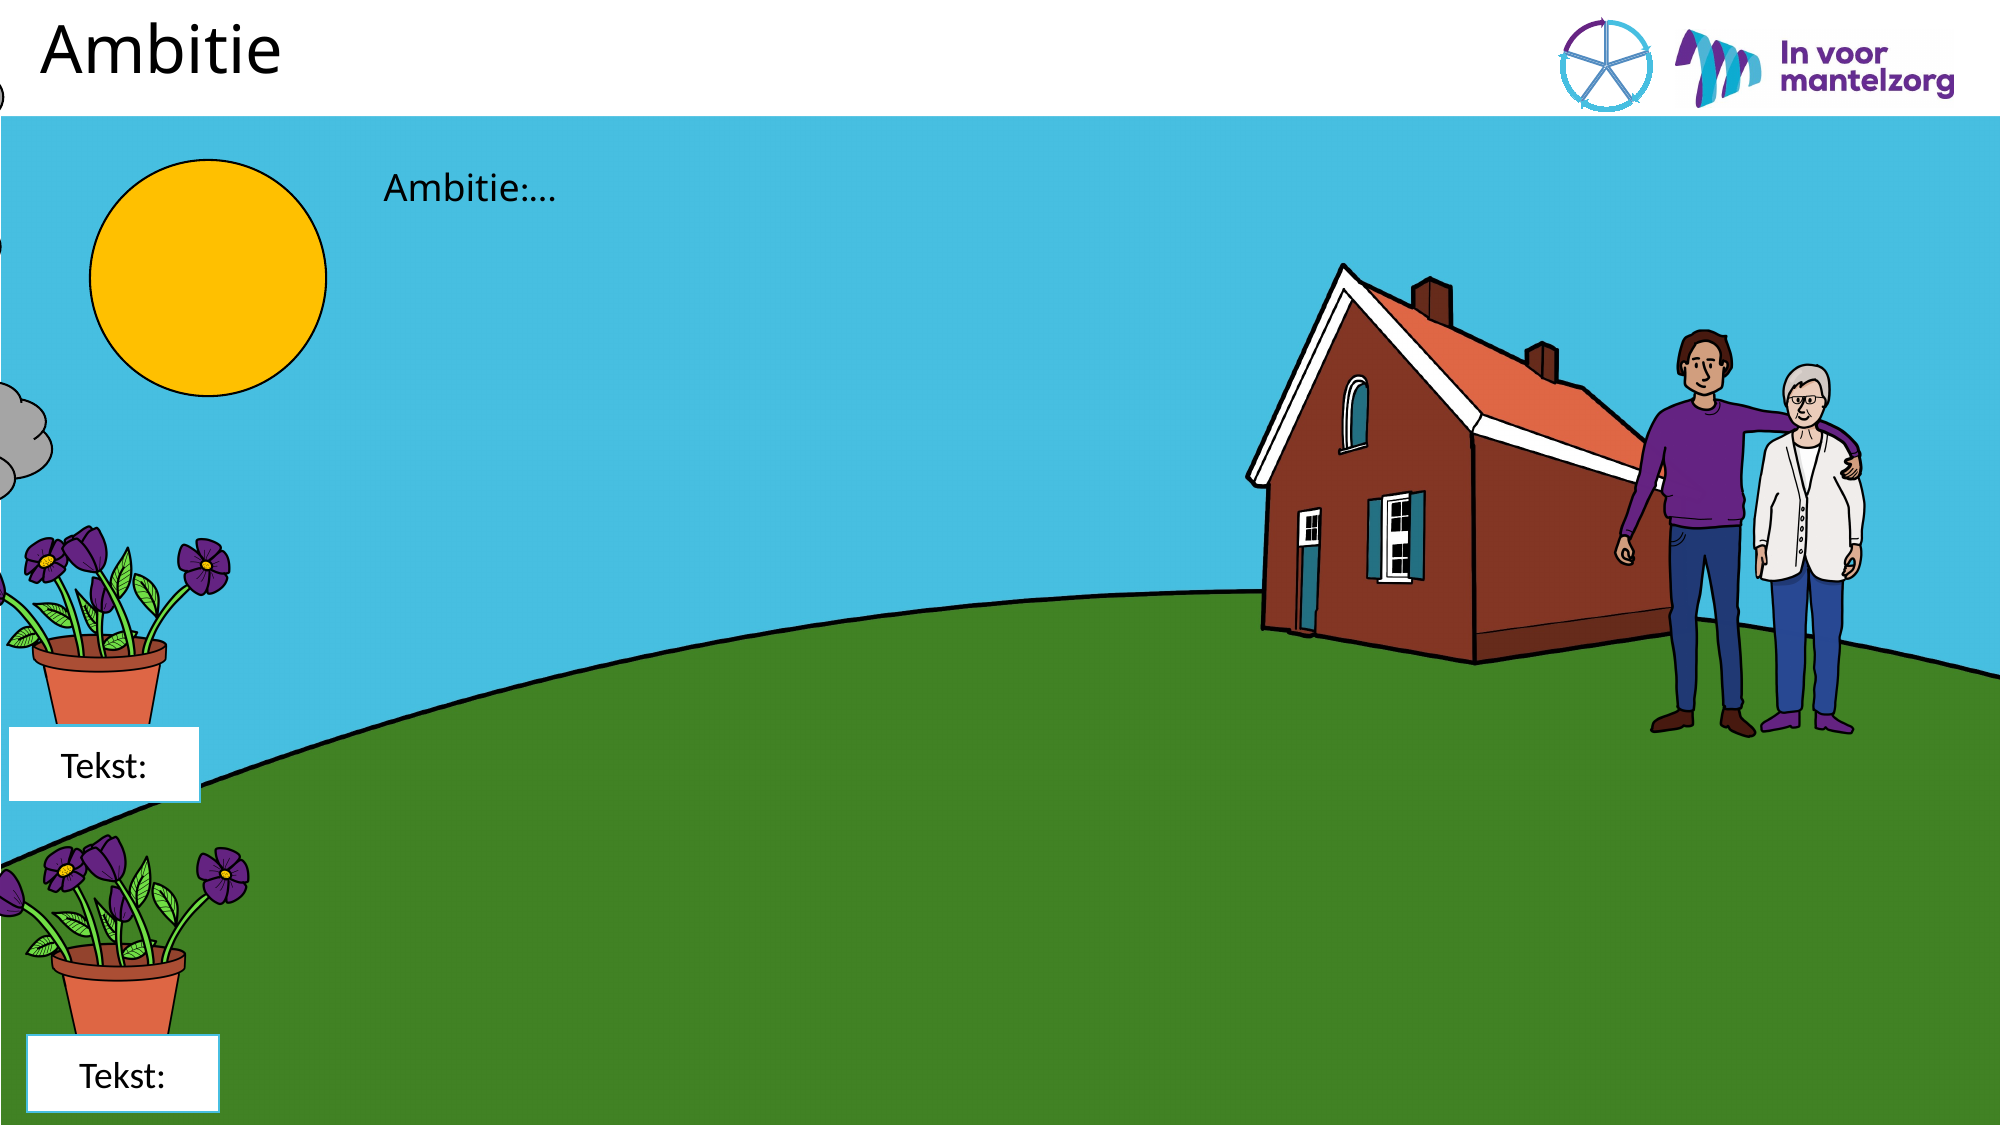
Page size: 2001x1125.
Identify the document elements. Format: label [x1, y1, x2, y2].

text_box [0, 499, 237, 803]
text_box [1555, 15, 1662, 117]
picture [0, 0, 2000, 1125]
text_box [0, 808, 256, 1112]
